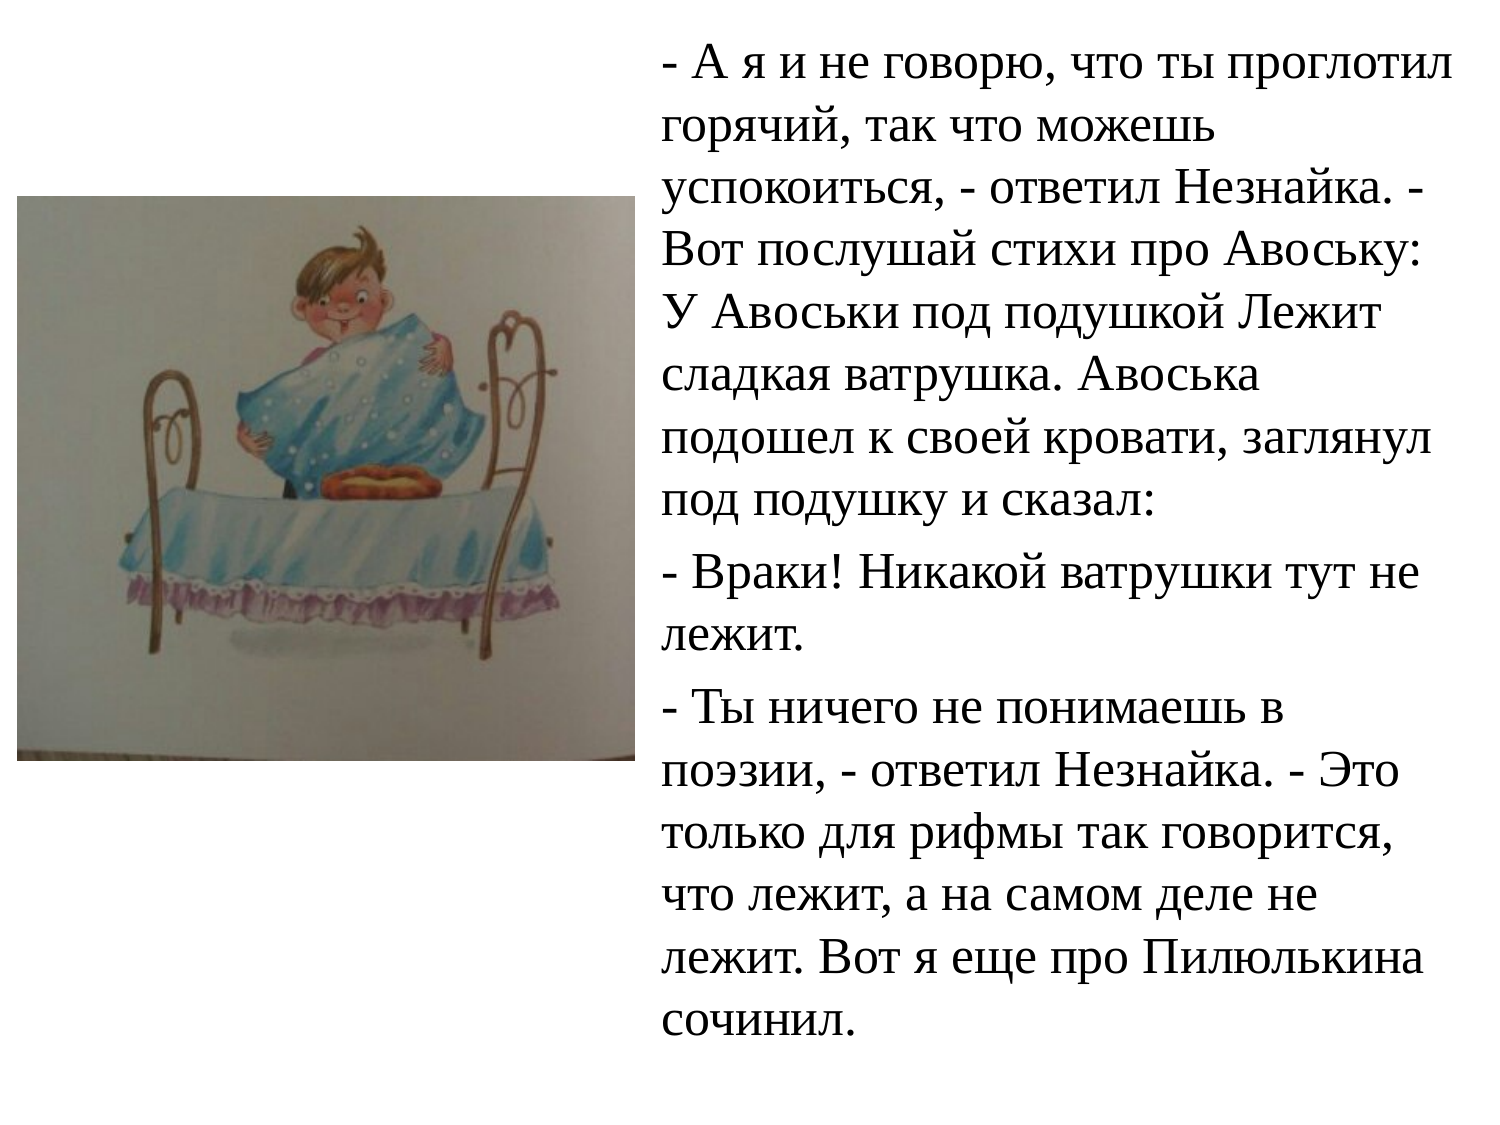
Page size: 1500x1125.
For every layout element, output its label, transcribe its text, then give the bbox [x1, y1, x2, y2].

picture [17, 196, 636, 761]
list - А я и не говорю, что ты проглотил горячий, так что можешь успокоиться, - ответил Незнайка. - Вот послушай стихи про Авоську: У Авоськи под подушкой Лежит сладкая ватрушка. Авоська подошел к своей кровати, заглянул под подушку и сказал: - Враки! Никакой ватрушки тут не лежит. - Ты ничего не понимаешь в поэзии, - ответил Незнайка. - Это только для рифмы так говорится, что лежит, а на самом деле не лежит. Вот я еще про Пилюлькина сочинил. [646, 19, 1471, 1125]
